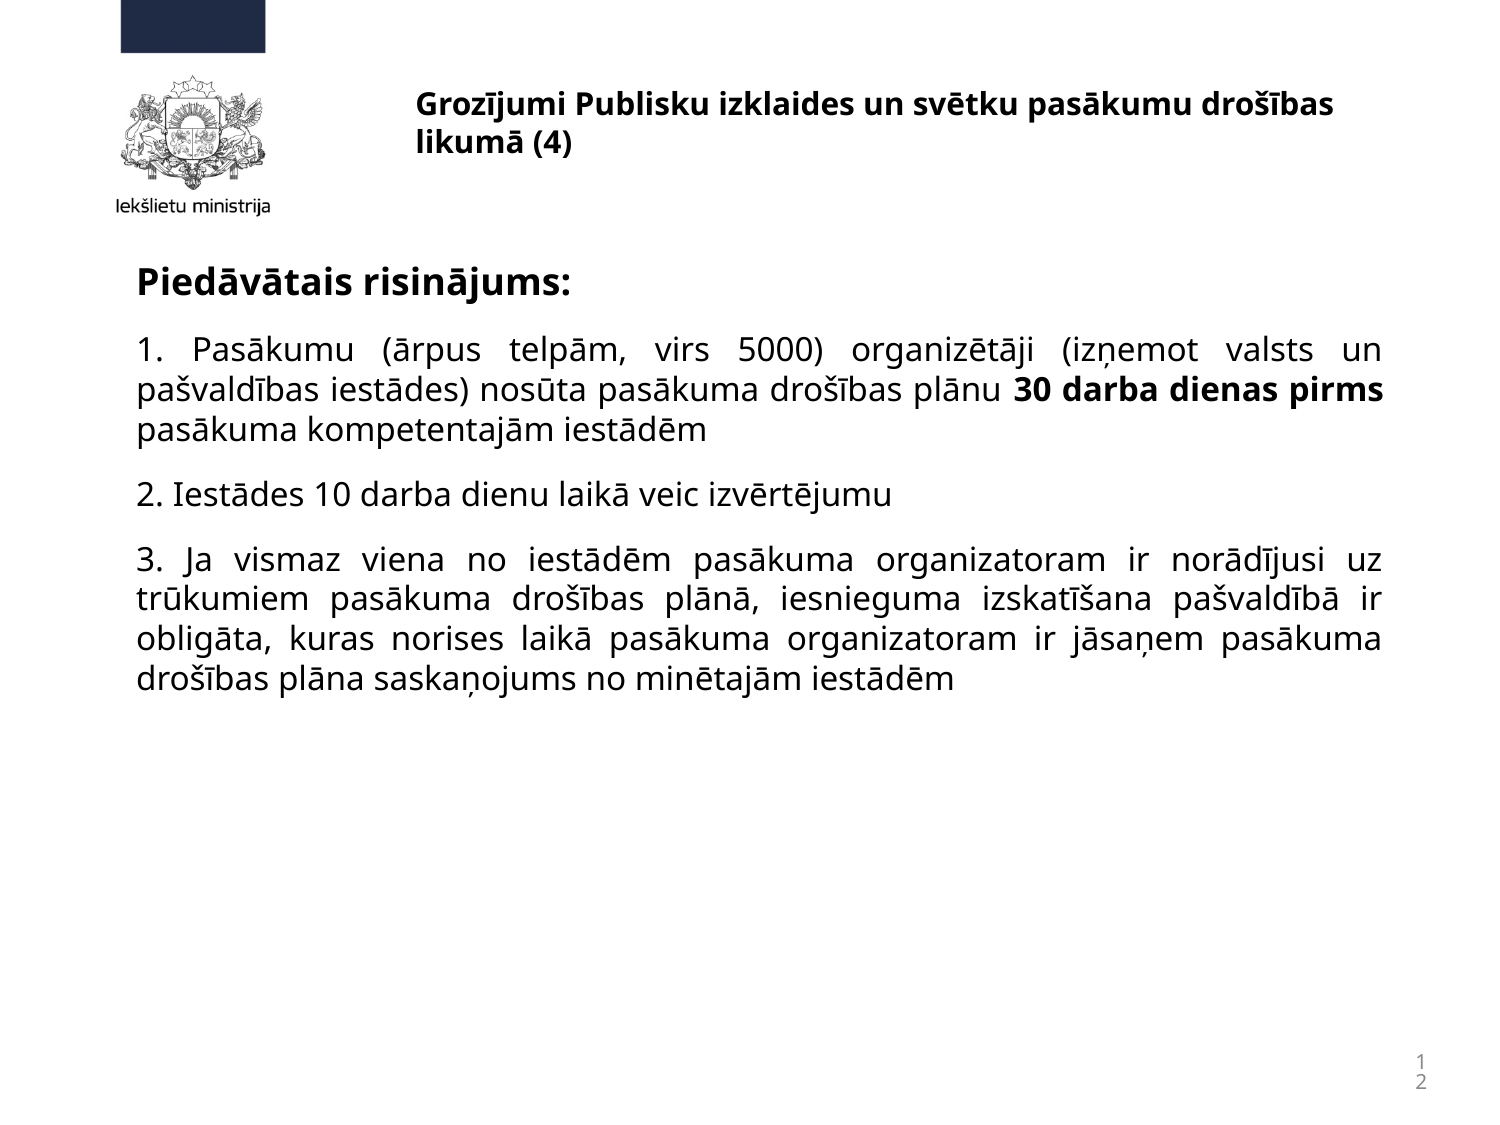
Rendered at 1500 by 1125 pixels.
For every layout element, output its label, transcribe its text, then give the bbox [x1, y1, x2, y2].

list Piedāvātais risinājums: 1. Pasākumu (ārpus telpām, virs 5000) organizētāji (izņemot valsts un pašvaldības iestādes) nosūta pasākuma drošības plānu 30 darba dienas pirms pasākuma kompetentajām iestādēm 2. Iestādes 10 darba dienu laikā veic izvērtējumu 3. Ja vismaz viena no iestādēm pasākuma organizatoram ir norādījusi uz trūkumiem pasākuma drošības plānā, iesnieguma izskatīšana pašvaldībā ir obligāta, kuras norises laikā pasākuma organizatoram ir jāsaņem pasākuma drošības plāna saskaņojums no minētajām iestādēm [120, 250, 1400, 893]
picture [48, 0, 338, 321]
title Grozījumi Publisku izklaides un svētku pasākumu drošības likumā (4) [399, 76, 1400, 211]
slide_number 12 [1400, 1037, 1450, 1088]
